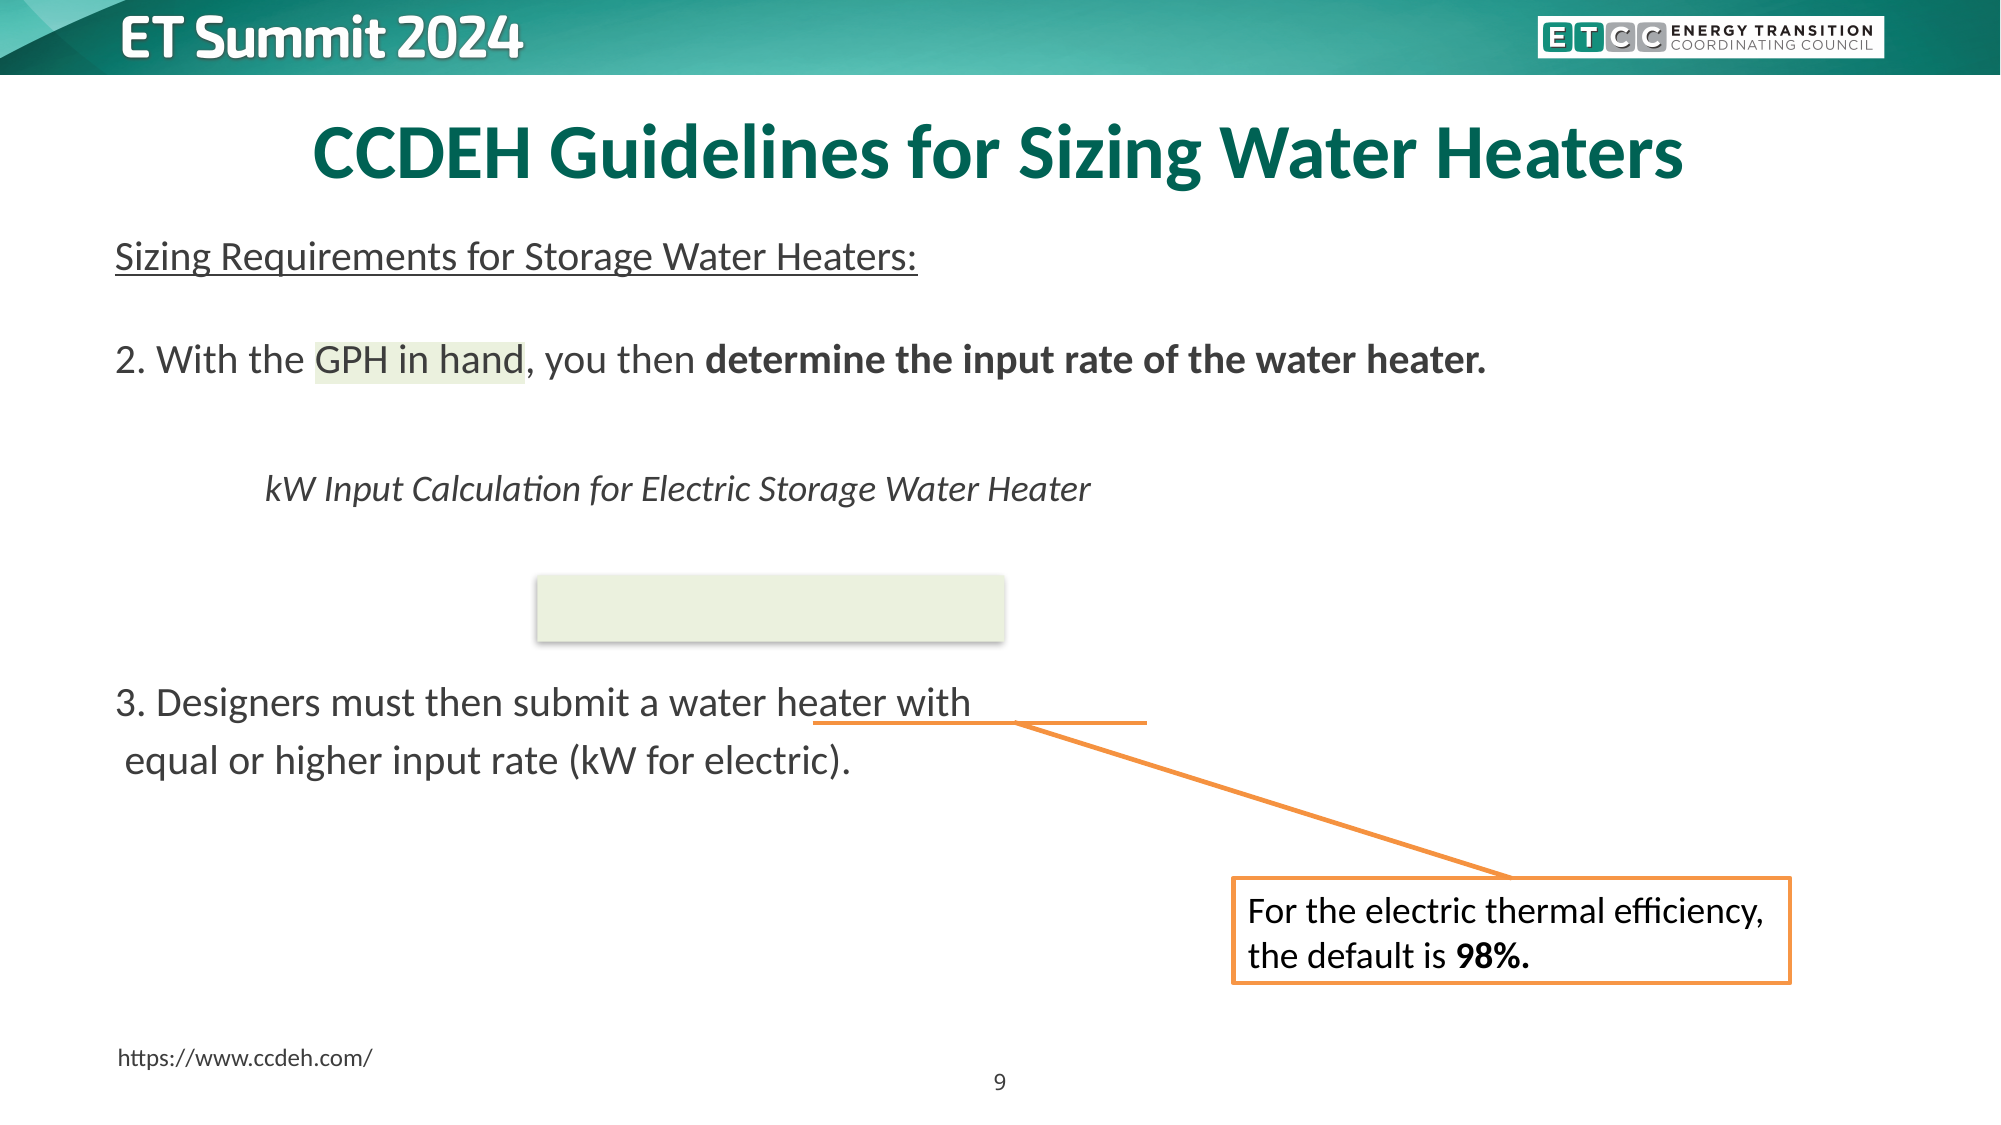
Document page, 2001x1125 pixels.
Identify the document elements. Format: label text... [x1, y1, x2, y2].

text_box For the electric thermal efficiency, the default is 98%. [1231, 876, 1792, 985]
picture [0, 0, 2001, 75]
text_box [537, 575, 1005, 642]
list https://www.ccdeh.com/ [102, 1040, 1903, 1073]
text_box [1013, 721, 1512, 879]
title CCDEH Guidelines for Sizing Water Heaters [99, 75, 1900, 219]
